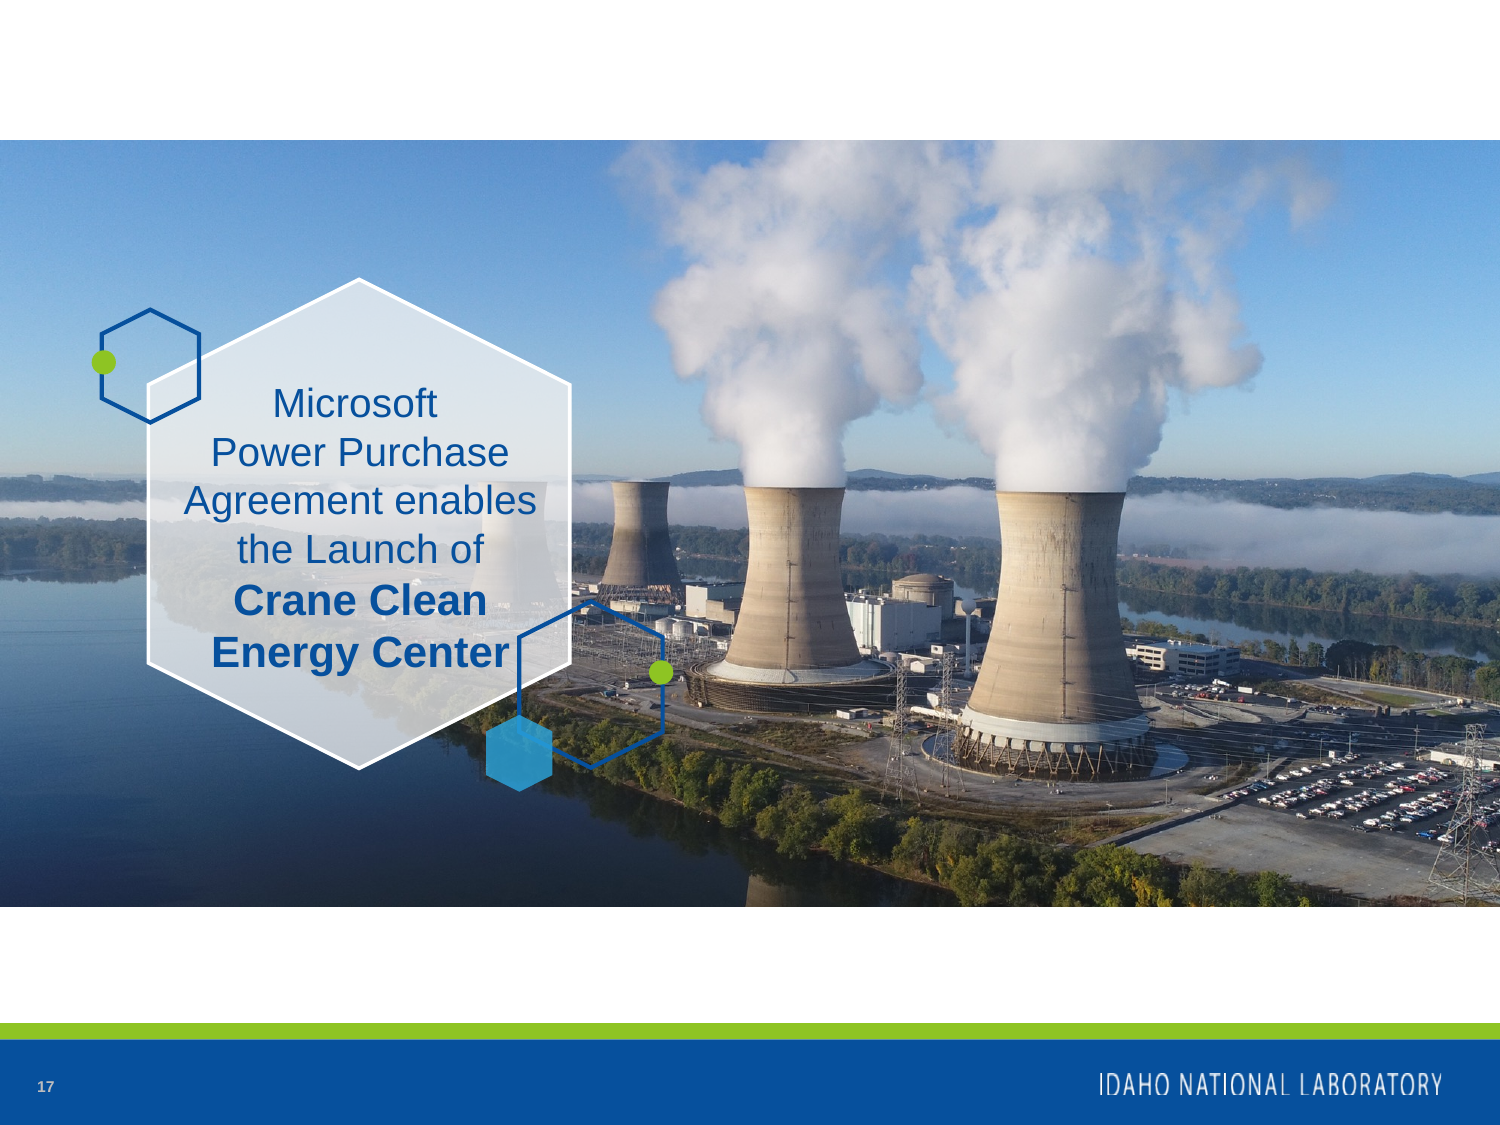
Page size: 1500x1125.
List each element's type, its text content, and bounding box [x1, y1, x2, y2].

slide_number 17 [19, 1065, 73, 1125]
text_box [91, 279, 674, 792]
picture [0, 140, 1500, 907]
